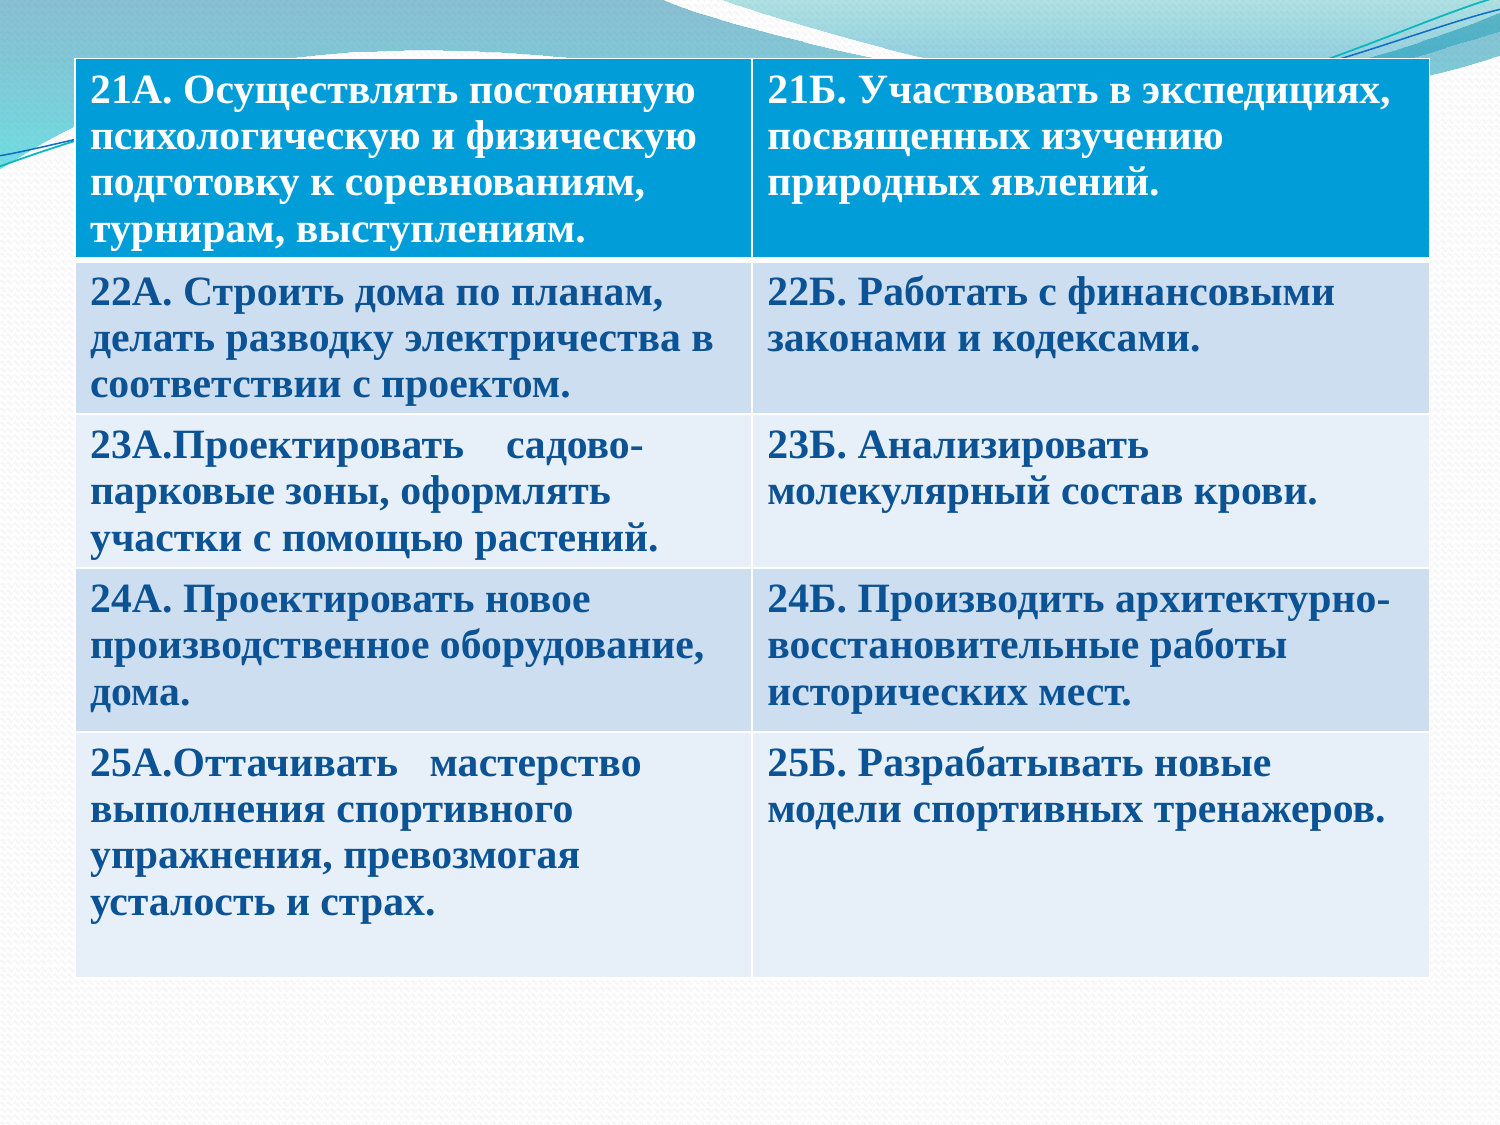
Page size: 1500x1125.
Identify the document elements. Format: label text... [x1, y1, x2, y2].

table_header 21Б. Участвовать в экспедициях, посвященных изучению природных явлений. [753, 59, 1429, 257]
table_cell 22Б. Работать с финансовыми законами и кодексами. [753, 263, 1429, 413]
table_cell 24А. Проектировать новое производственное оборудование, дома. [76, 569, 751, 731]
table_cell 23Б. Анализировать молекулярный состав крови. [753, 415, 1429, 567]
table_cell 23А.Проектировать садово-парковые зоны, оформлять участки с помощью растений. [76, 415, 751, 567]
table_cell 25Б. Разрабатывать новые модели спортивных тренажеров. [753, 733, 1429, 977]
table_cell 24Б. Производить архитектурно-восстановительные работы исторических мест. [753, 569, 1429, 731]
table_cell 25А.Оттачивать мастерство выполнения спортивного упражнения, превозмогая усталость и страх. [76, 733, 751, 977]
table_header 21А. Осуществлять постоянную психологическую и физическую подготовку к соревнованиям, турнирам, выступлениям. [76, 59, 751, 257]
table_cell 22А. Строить дома по планам, делать разводку электричества в соответствии с проектом. [76, 263, 751, 413]
